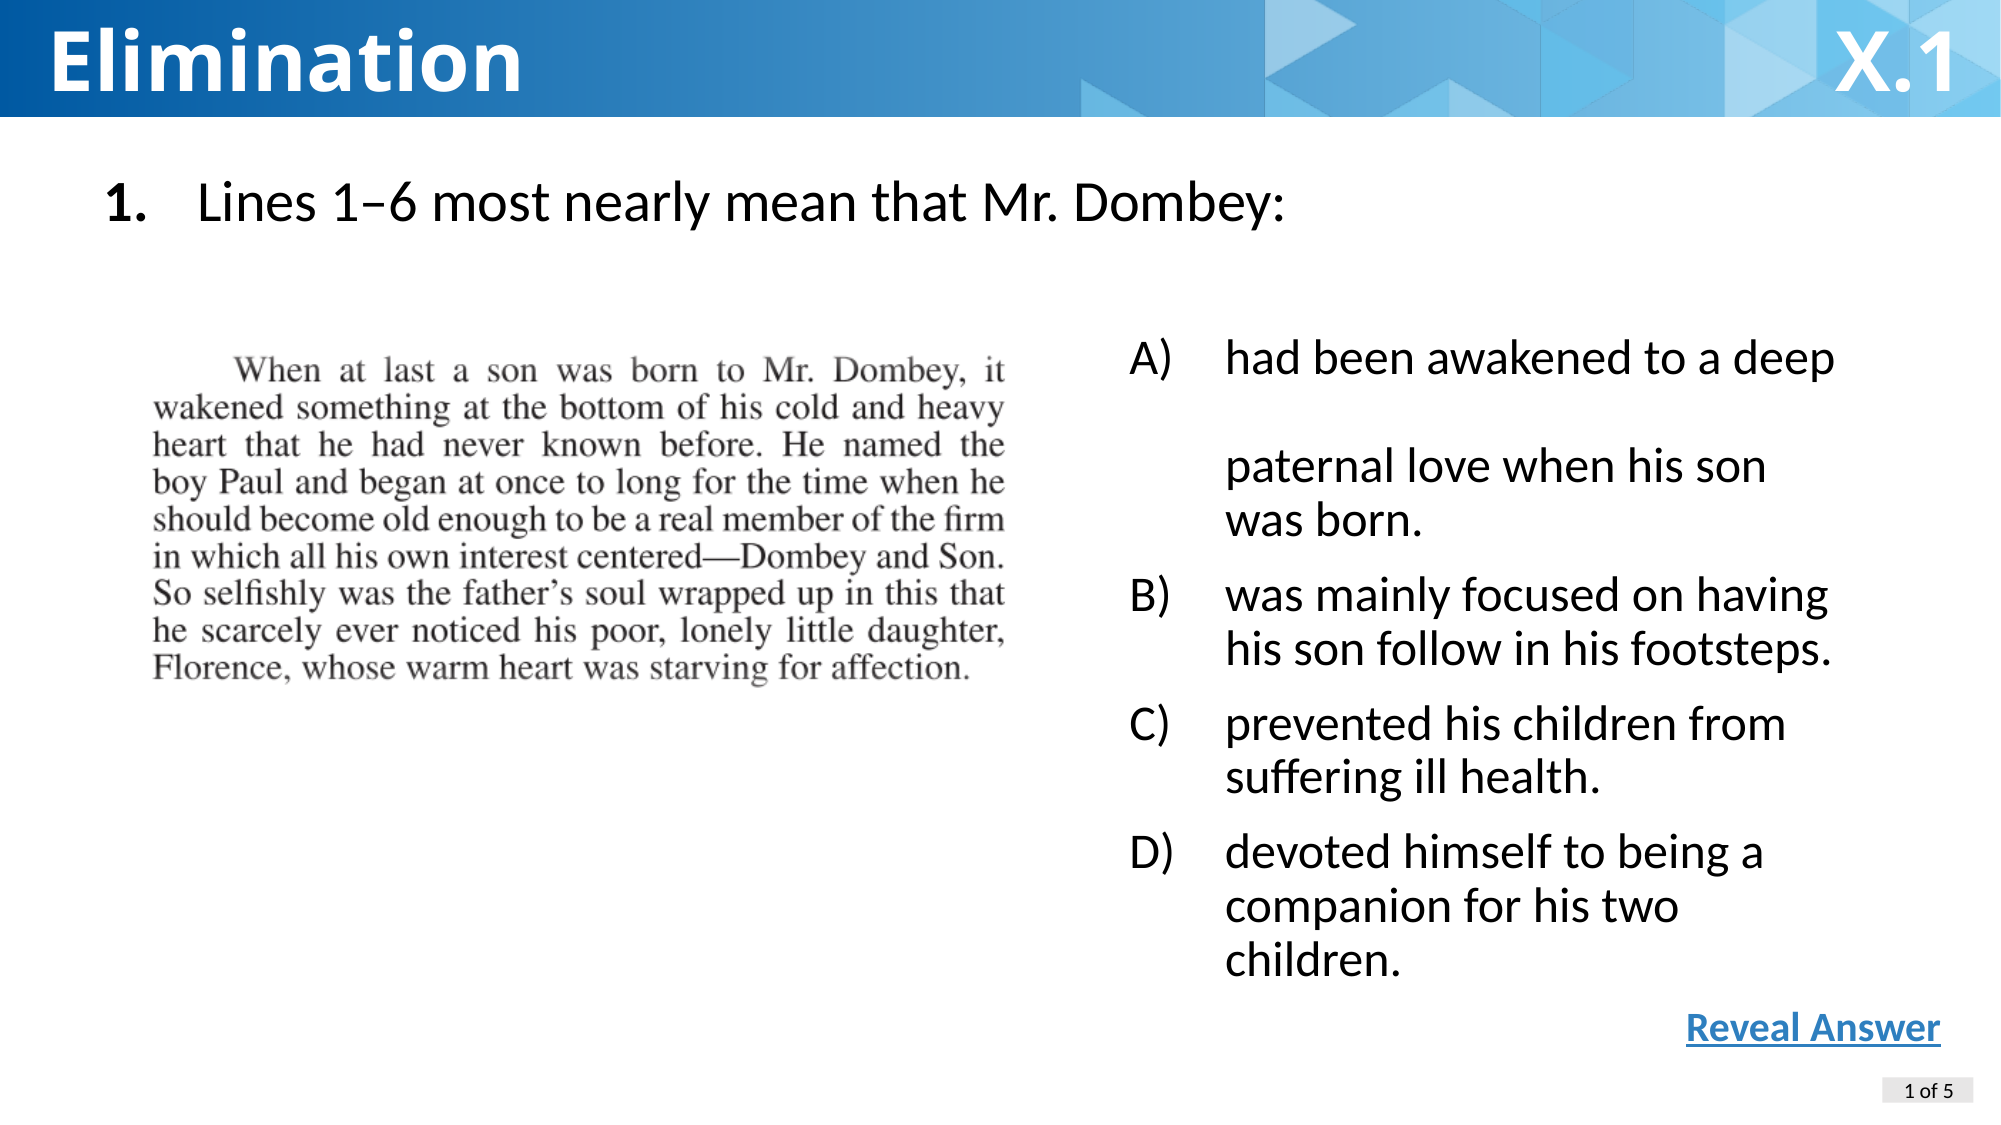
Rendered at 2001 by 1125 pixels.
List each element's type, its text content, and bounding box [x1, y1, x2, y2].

text_box Reveal Answer [1674, 992, 1957, 1039]
picture [144, 323, 1035, 705]
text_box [1882, 1076, 1974, 1104]
picture [990, 0, 2000, 117]
text_box Elimination [32, 11, 720, 117]
text_box [0, 0, 2000, 118]
text_box 1. Lines 1–6 most nearly mean that Mr. Dombey: [88, 155, 1912, 241]
text_box had been awakened to a deep paternal love when his son was born. was mainly focused on having his son follow in his footsteps. prevented his children from suffering ill health. devoted himself to being a companion for his two children. [1020, 323, 1856, 996]
